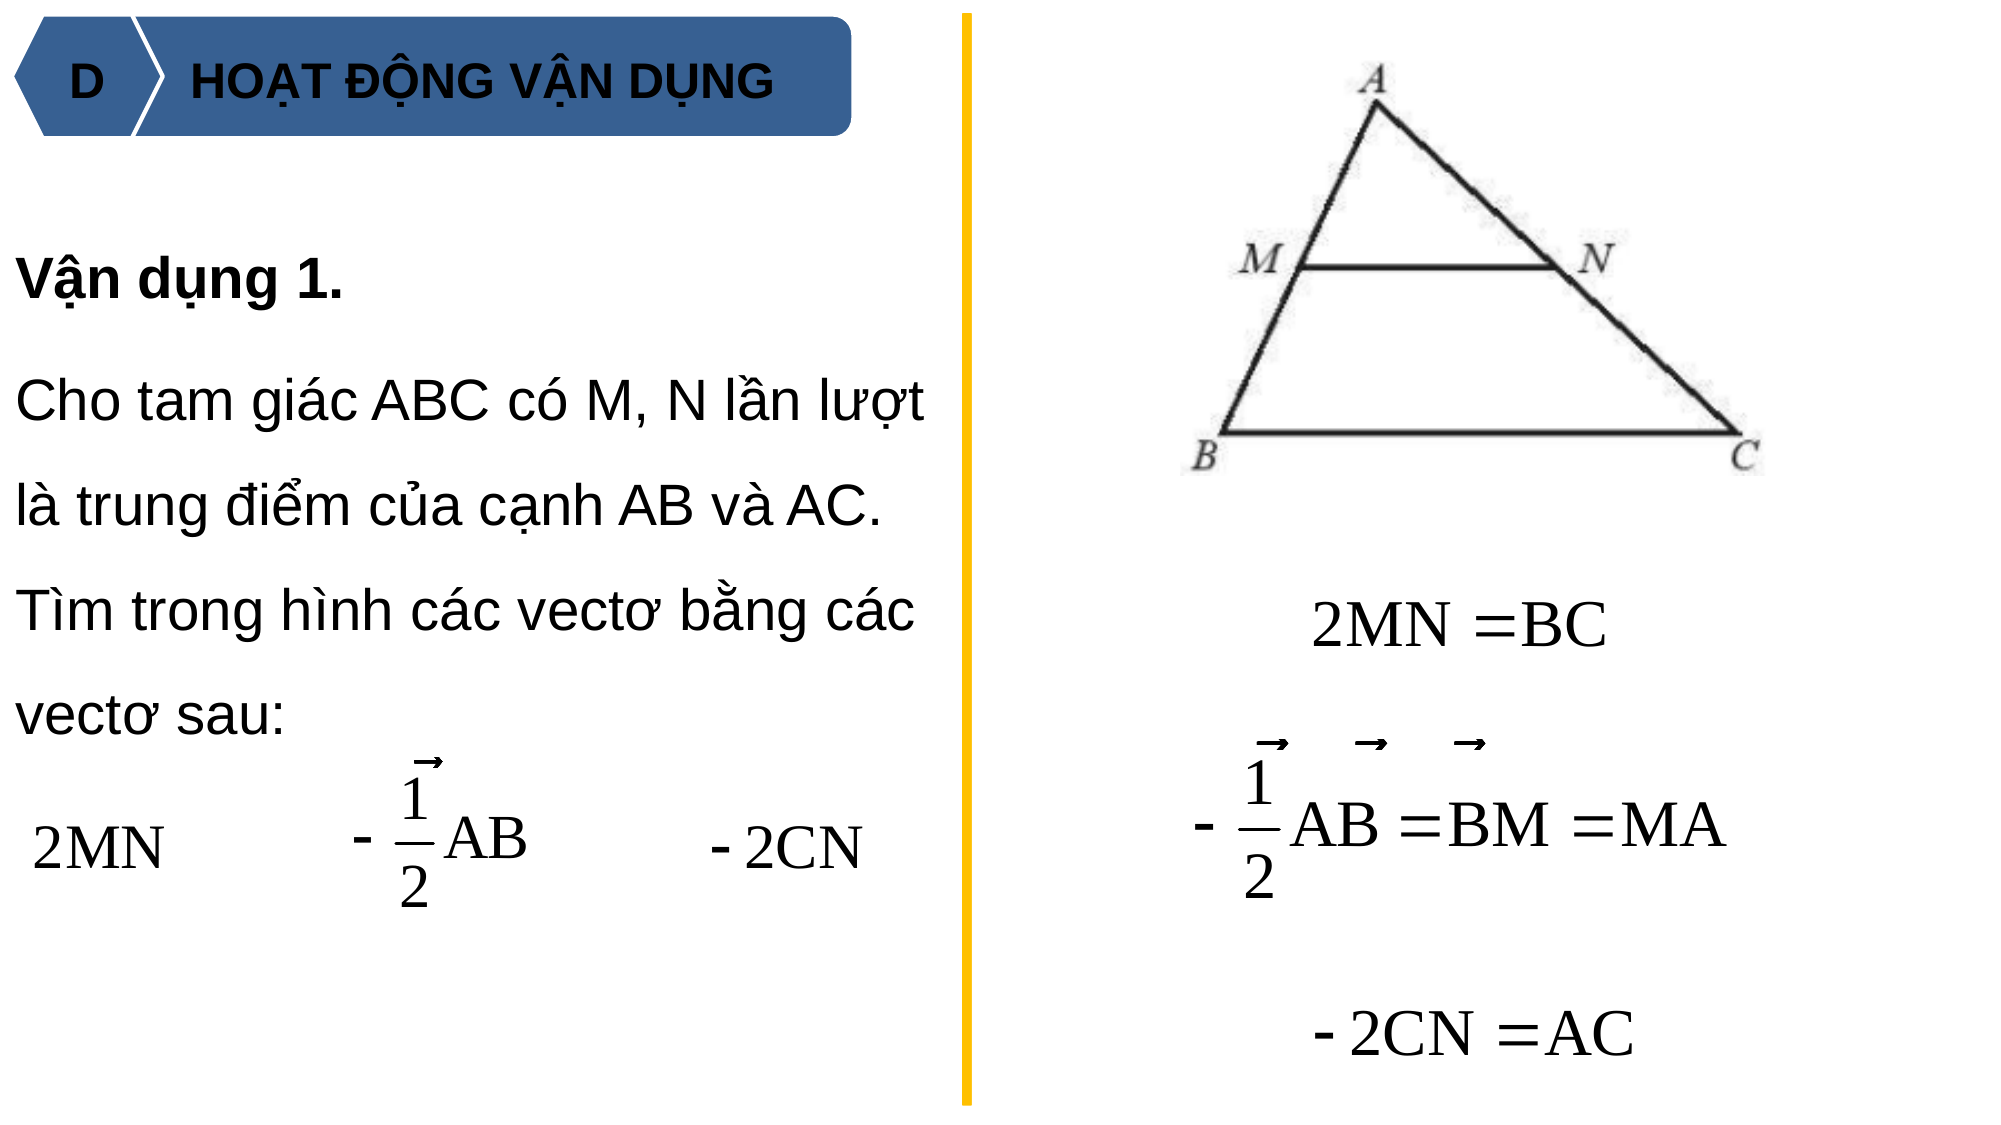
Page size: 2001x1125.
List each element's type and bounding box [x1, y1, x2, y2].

text_box [1303, 977, 1648, 1070]
picture [1180, 26, 1772, 476]
text_box [11, 14, 854, 139]
text_box [958, 921, 976, 1109]
text_box [0, 197, 1000, 921]
text_box [1183, 739, 1734, 912]
text_box [1302, 569, 1616, 661]
text_box [958, 9, 976, 197]
